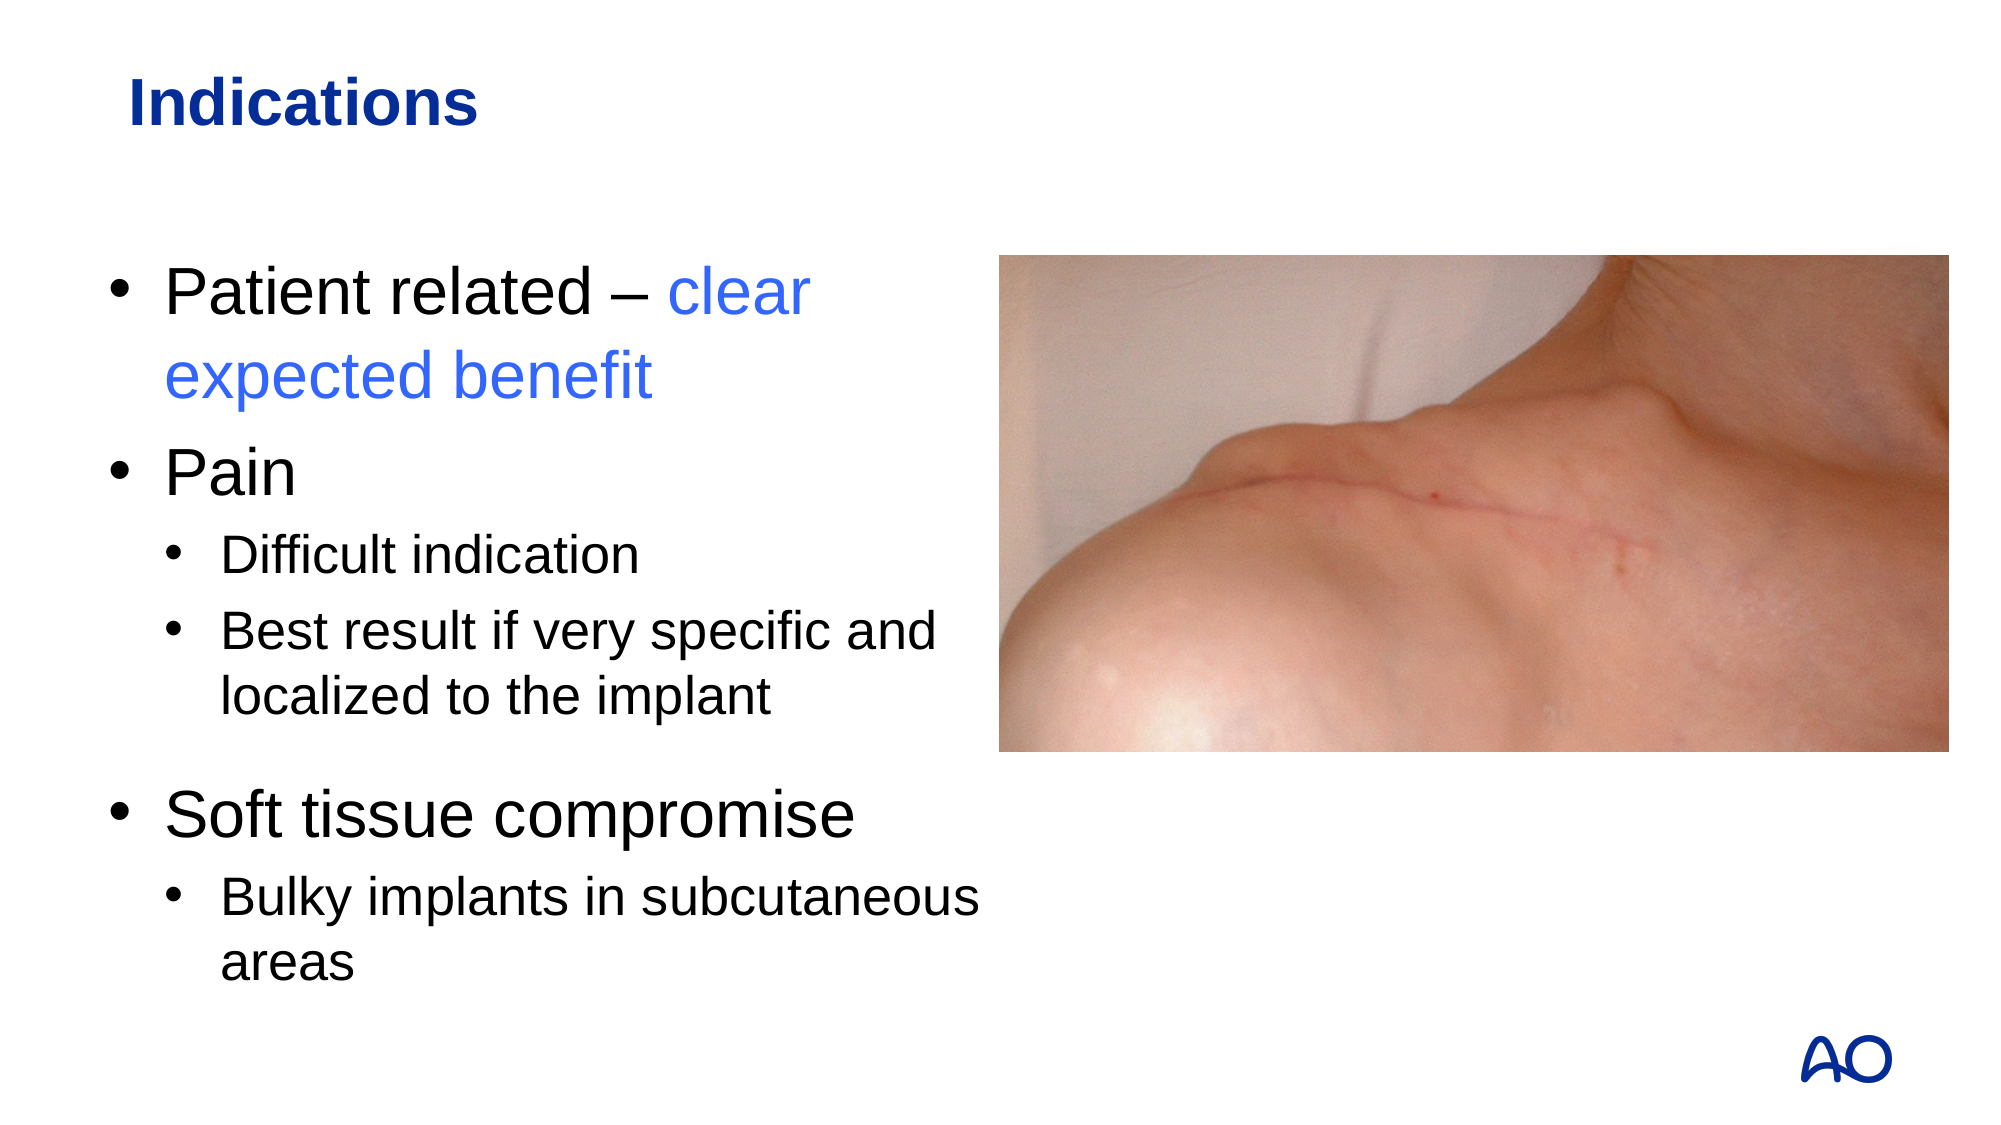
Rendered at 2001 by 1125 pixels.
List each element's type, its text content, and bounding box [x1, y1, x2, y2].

title Indications [110, 84, 1890, 244]
picture [999, 255, 1949, 752]
list Patient related – clear expected benefit Pain Difficult indication Best result if very specific and localized to the implant Soft tissue compromise Bulky implants in subcutaneous areas [108, 243, 1000, 921]
picture [1801, 1035, 1892, 1083]
